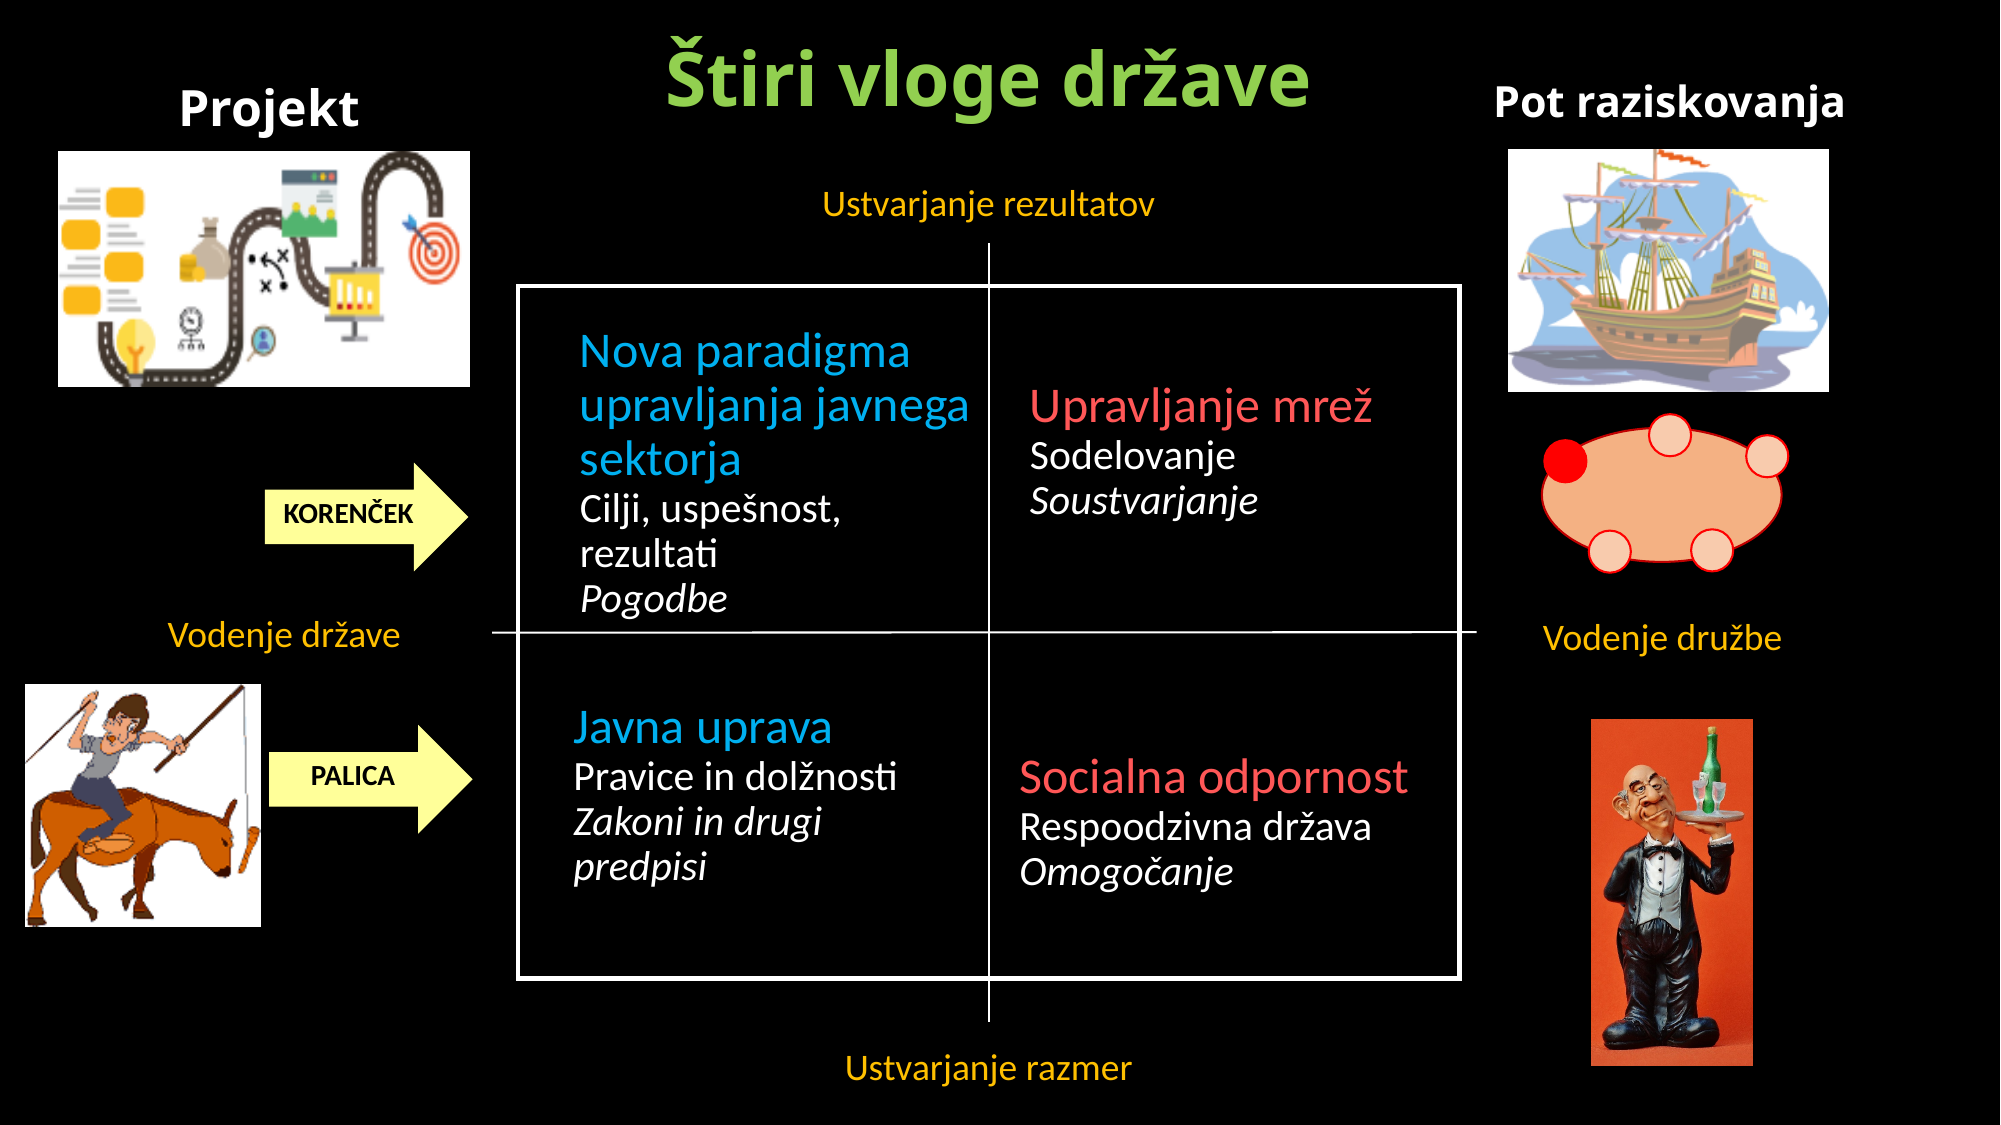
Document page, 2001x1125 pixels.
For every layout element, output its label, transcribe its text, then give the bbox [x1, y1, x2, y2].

text_box Javna uprava Pravice in dolžnosti Zakoni in drugi predpisi [558, 707, 949, 883]
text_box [1541, 414, 1789, 573]
text_box Vodenje države [81, 602, 488, 663]
text_box Vodenje družbe [1459, 605, 1867, 666]
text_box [260, 462, 469, 572]
text_box Ustvarjanje razmer [709, 1035, 1269, 1096]
text_box [990, 285, 1460, 631]
text_box [517, 634, 988, 979]
text_box Štiri vloge države [218, 33, 1759, 209]
text_box Socialna odpornost Respoodzivna država Omogočanje [1004, 735, 1460, 910]
picture [58, 151, 470, 387]
text_box [990, 634, 1460, 979]
text_box [517, 285, 988, 631]
text_box Ustvarjanje rezultatov [709, 171, 1269, 231]
text_box Upravljanje mrež Sodelovanje Soustvarjanje [1014, 364, 1406, 539]
picture [25, 684, 261, 927]
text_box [264, 724, 473, 834]
text_box Pot raziskovanja [1454, 72, 1886, 170]
picture [1591, 719, 1753, 1066]
text_box Projekt [140, 76, 398, 151]
picture [1508, 149, 1829, 392]
text_box Nova paradigma upravljanja javnega sektorja Cilji, uspešnost, rezultati Pogodbe [564, 385, 988, 561]
